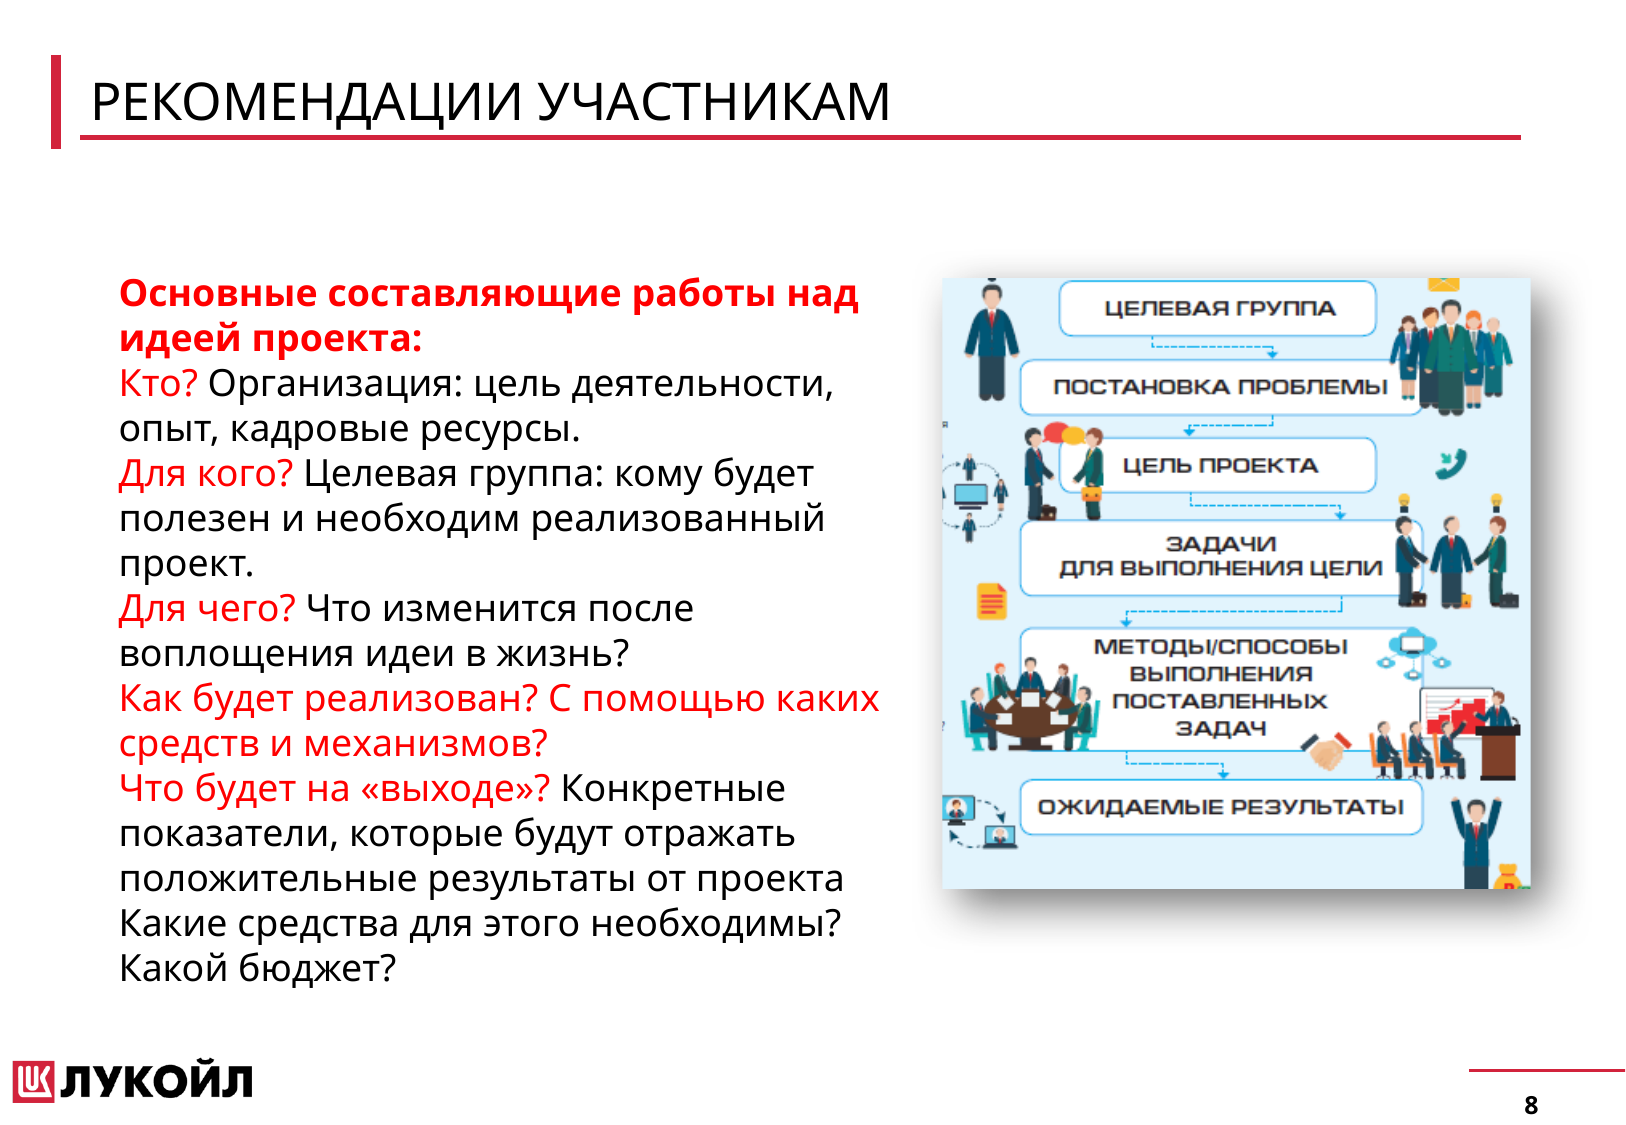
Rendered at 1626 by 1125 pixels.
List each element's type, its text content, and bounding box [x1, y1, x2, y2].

picture [0, 1038, 278, 1125]
picture [942, 278, 1531, 889]
title РЕКОМЕНДАЦИИ УЧАСТНИКАМ [75, 66, 1522, 134]
slide_number 7 [1509, 1082, 1581, 1125]
text_box Основные составляющие работы над идеей проекта: Кто? Организация: цель деятельности, опыт, кадровые ресурсы. Для кого? Целевая группа: кому будет полезен и необходим реализованный проект. Для чего? Что изменится после воплощения идеи в жизнь? Как будет реализован? С помощью каких средств и механизмов? Что будет на «выходе»? Конкретные показатели, которые будут отражать положительные результаты от проекта Какие средства для этого необходимы? Какой бюджет? [103, 261, 917, 997]
